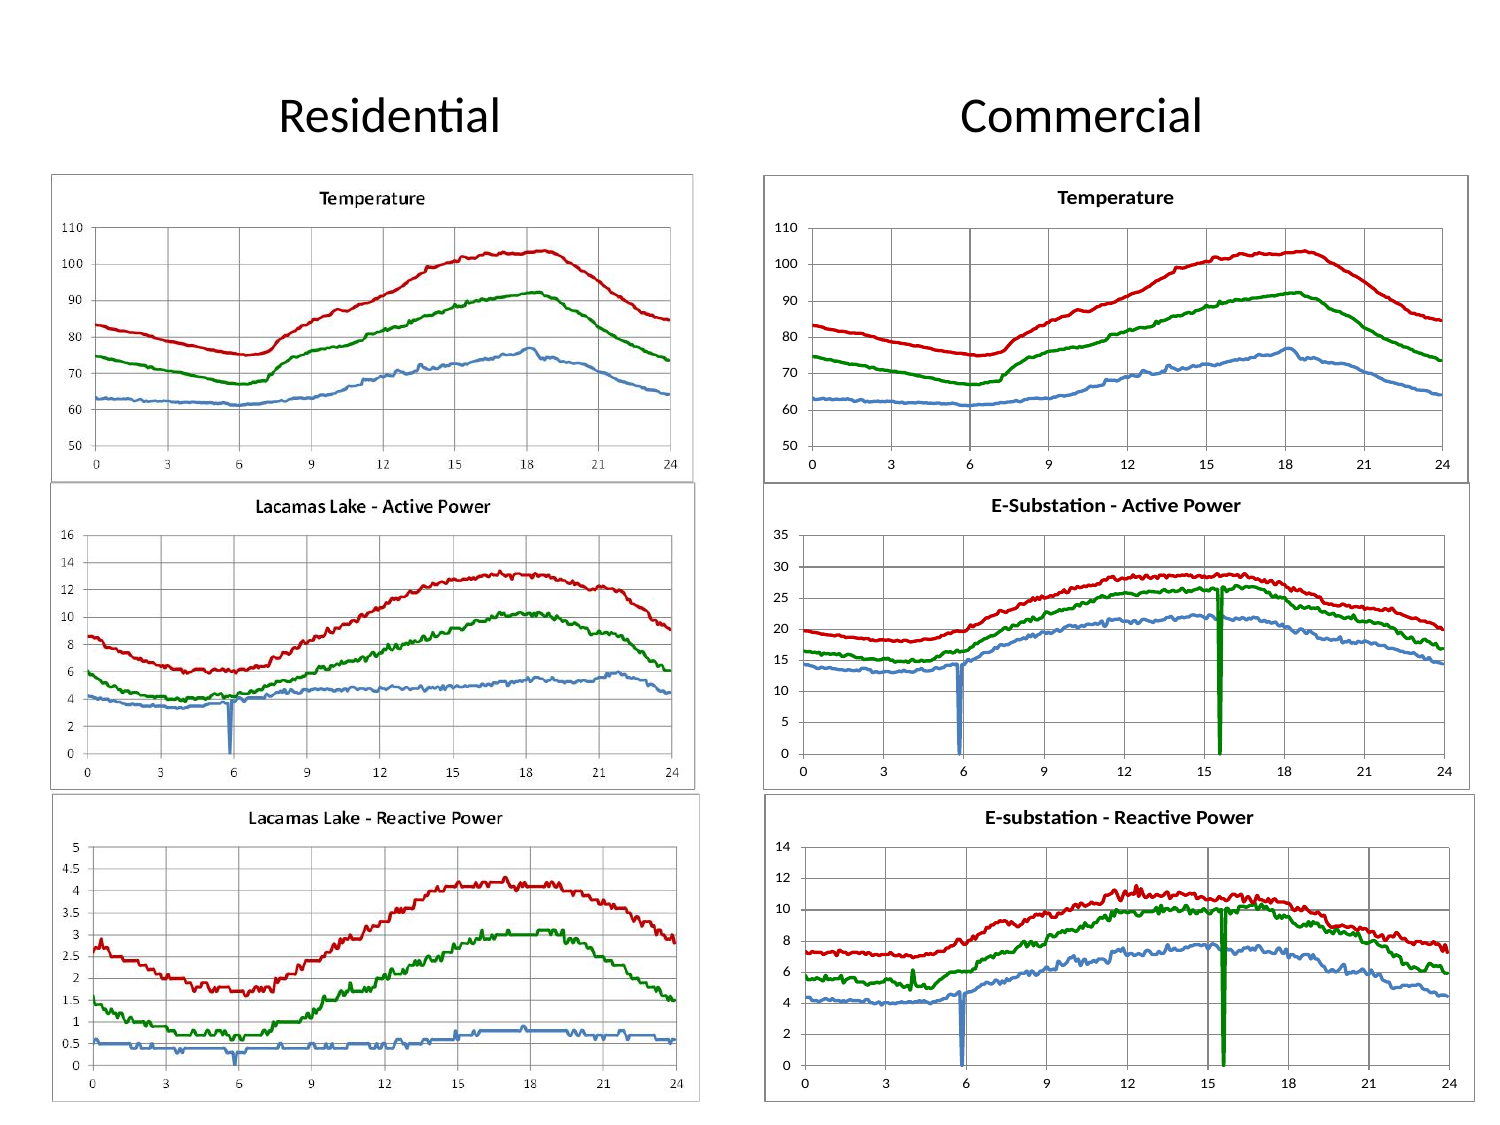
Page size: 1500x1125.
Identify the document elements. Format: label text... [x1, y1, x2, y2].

picture [49, 174, 701, 1103]
text_box Residential [263, 74, 517, 150]
picture [762, 174, 1476, 1103]
text_box Commercial [945, 74, 1219, 150]
